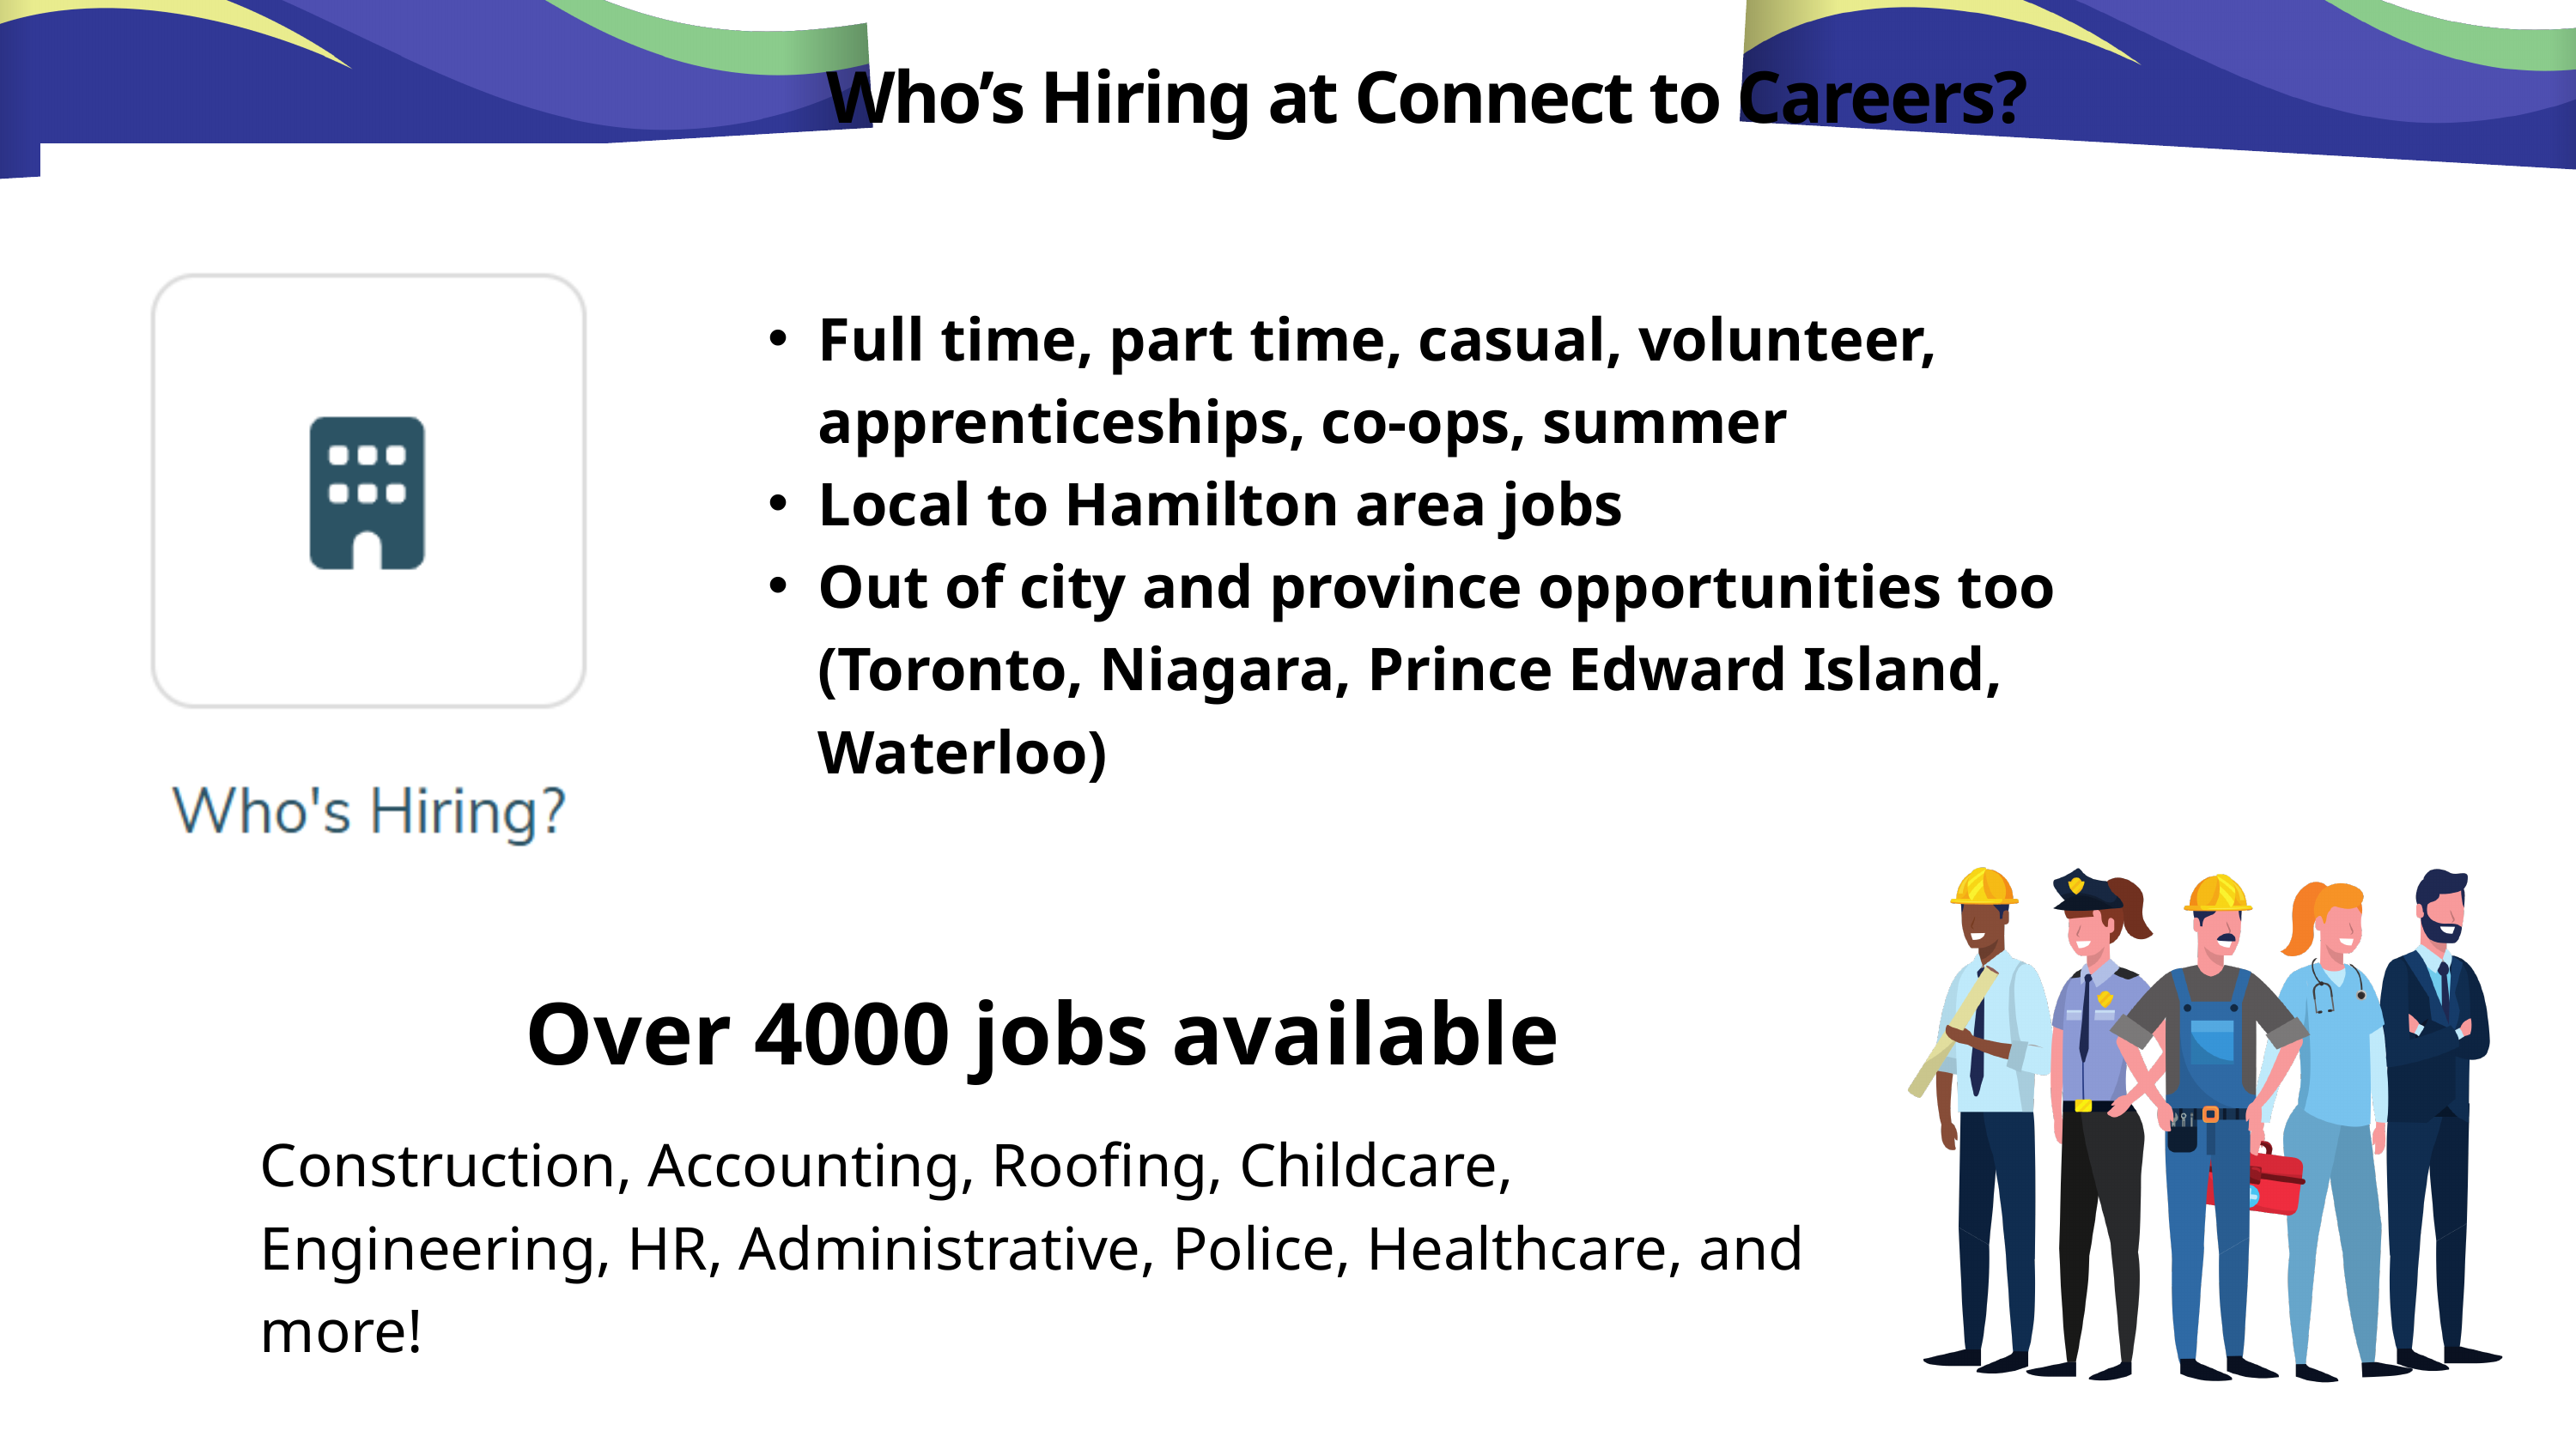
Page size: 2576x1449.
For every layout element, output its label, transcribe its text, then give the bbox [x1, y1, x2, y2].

text_box [1743, 0, 2576, 170]
text_box Full time, part time, casual, volunteer, apprenticeships, co-ops, summer Local to Hamilton area jobs Out of city and province opportunities too (Toronto, Niagara, Prince Edward Island, Waterloo) [717, 289, 2284, 785]
text_box Over 4000 jobs available [473, 956, 1613, 1082]
text_box Construction, Accounting, Roofing, Childcare, Engineering, HR, Administrative, Police, Healthcare, and more! [259, 1116, 1826, 1365]
text_box [0, 0, 869, 179]
text_box [40, 143, 668, 931]
text_box Who’s Hiring at Connect to Careers? [785, 56, 2071, 138]
text_box [1907, 867, 2506, 1384]
